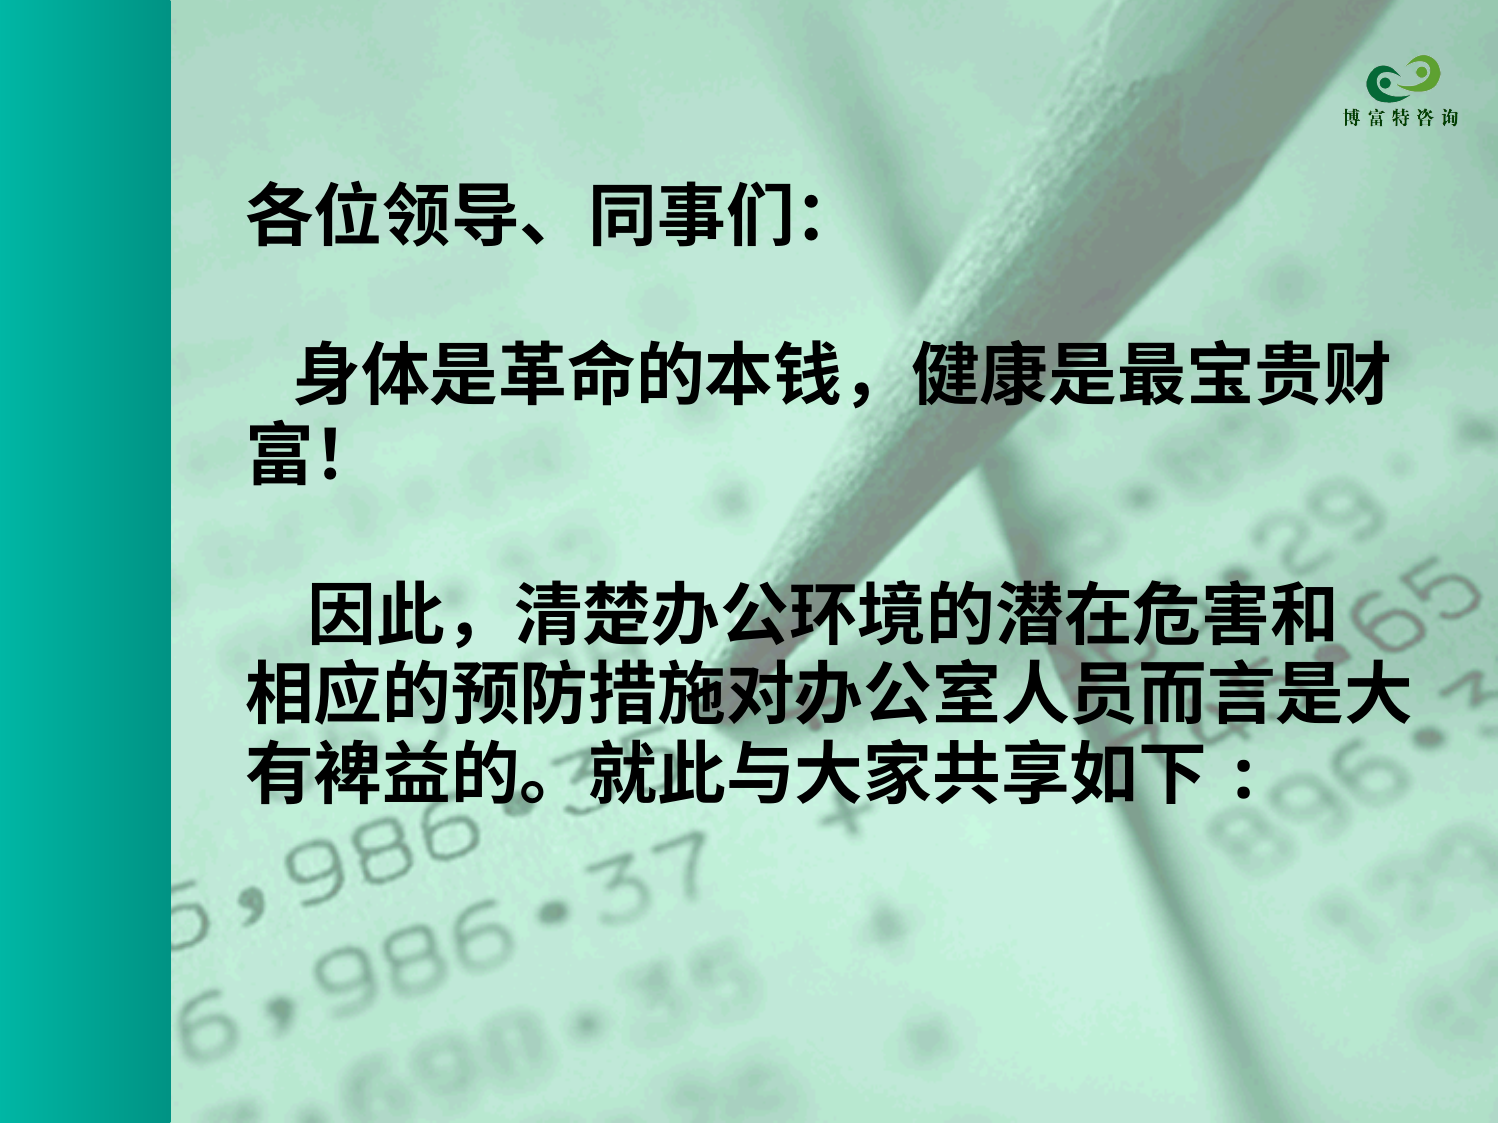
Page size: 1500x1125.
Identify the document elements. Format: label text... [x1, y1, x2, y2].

list 各位领导、同事们： 身体是革命的本钱，健康是最宝贵财 富！ 因此，清楚办公环境的潜在危害和 相应的预防措施对办公室人员而言是大 有裨益的。就此与大家共享如下: [229, 180, 1436, 894]
picture [170, 0, 1498, 1123]
